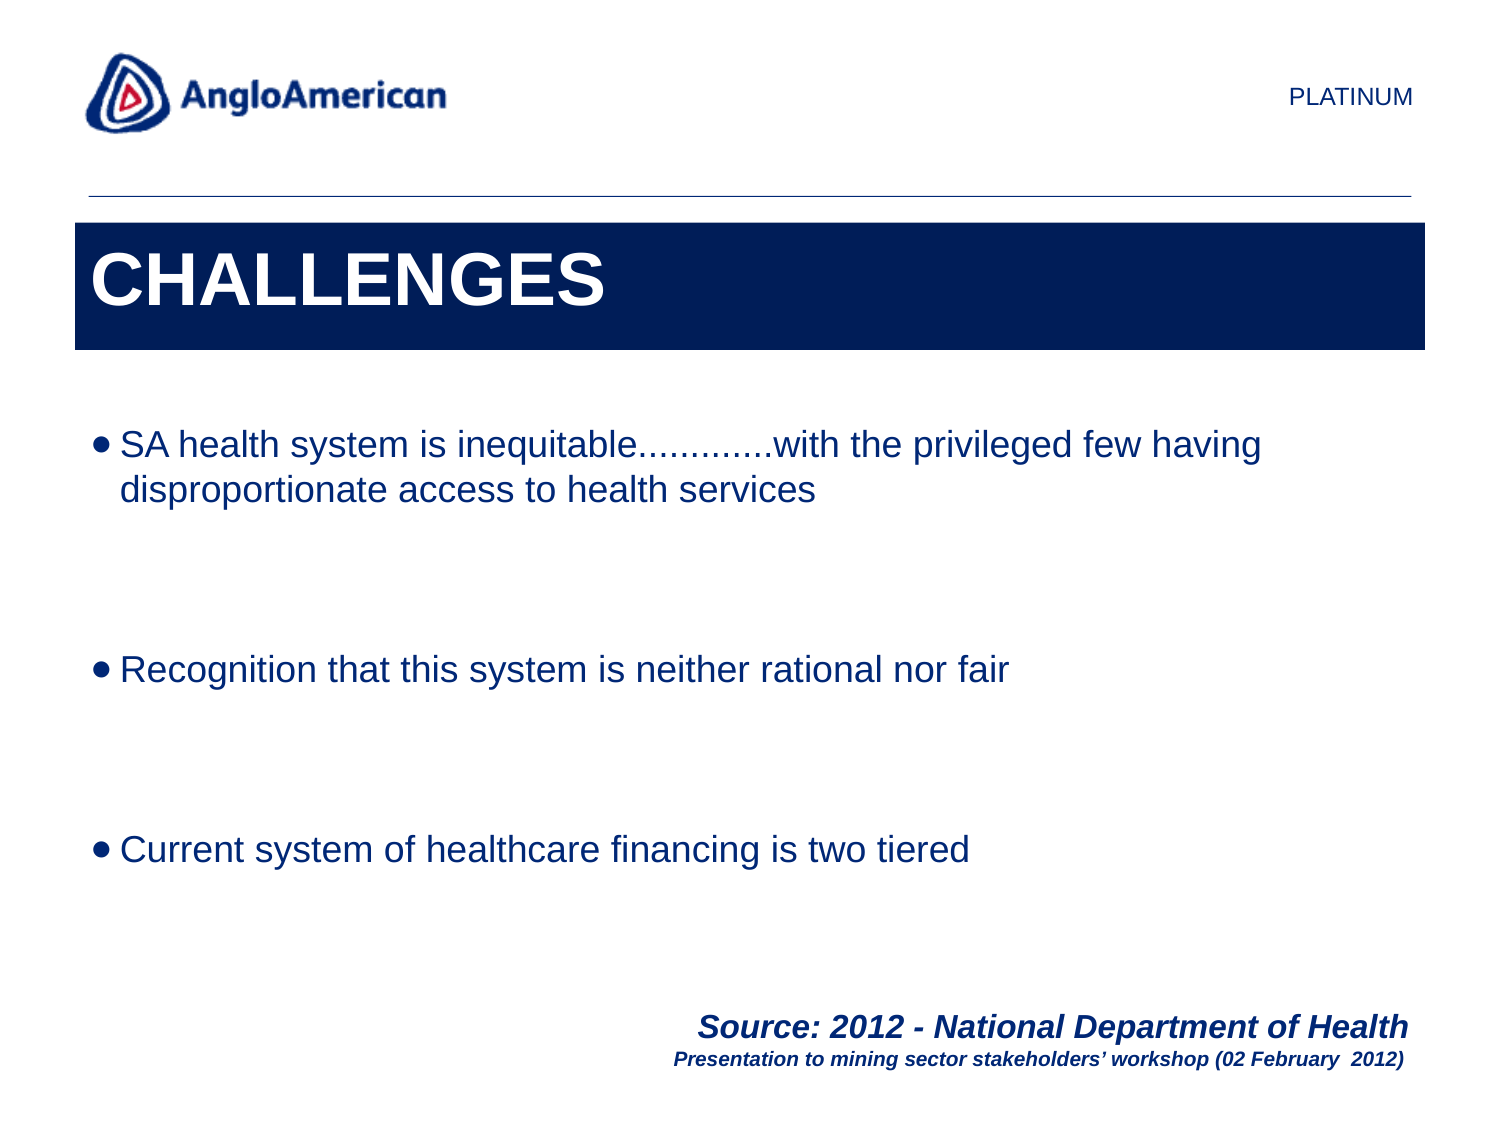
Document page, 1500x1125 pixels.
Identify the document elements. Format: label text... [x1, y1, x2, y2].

list SA health system is inequitable.............with the privileged few having disproportionate access to health services Recognition that this system is neither rational nor fair Current system of healthcare financing is two tiered Source: 2012 - National Department of Health Presentation to mining sector stakeholders’ workshop (02 February 2012) [74, 322, 1426, 1047]
title CHALLENGES [74, 222, 1426, 322]
slide_number 4 [1281, 1049, 1426, 1106]
picture [76, 45, 458, 142]
